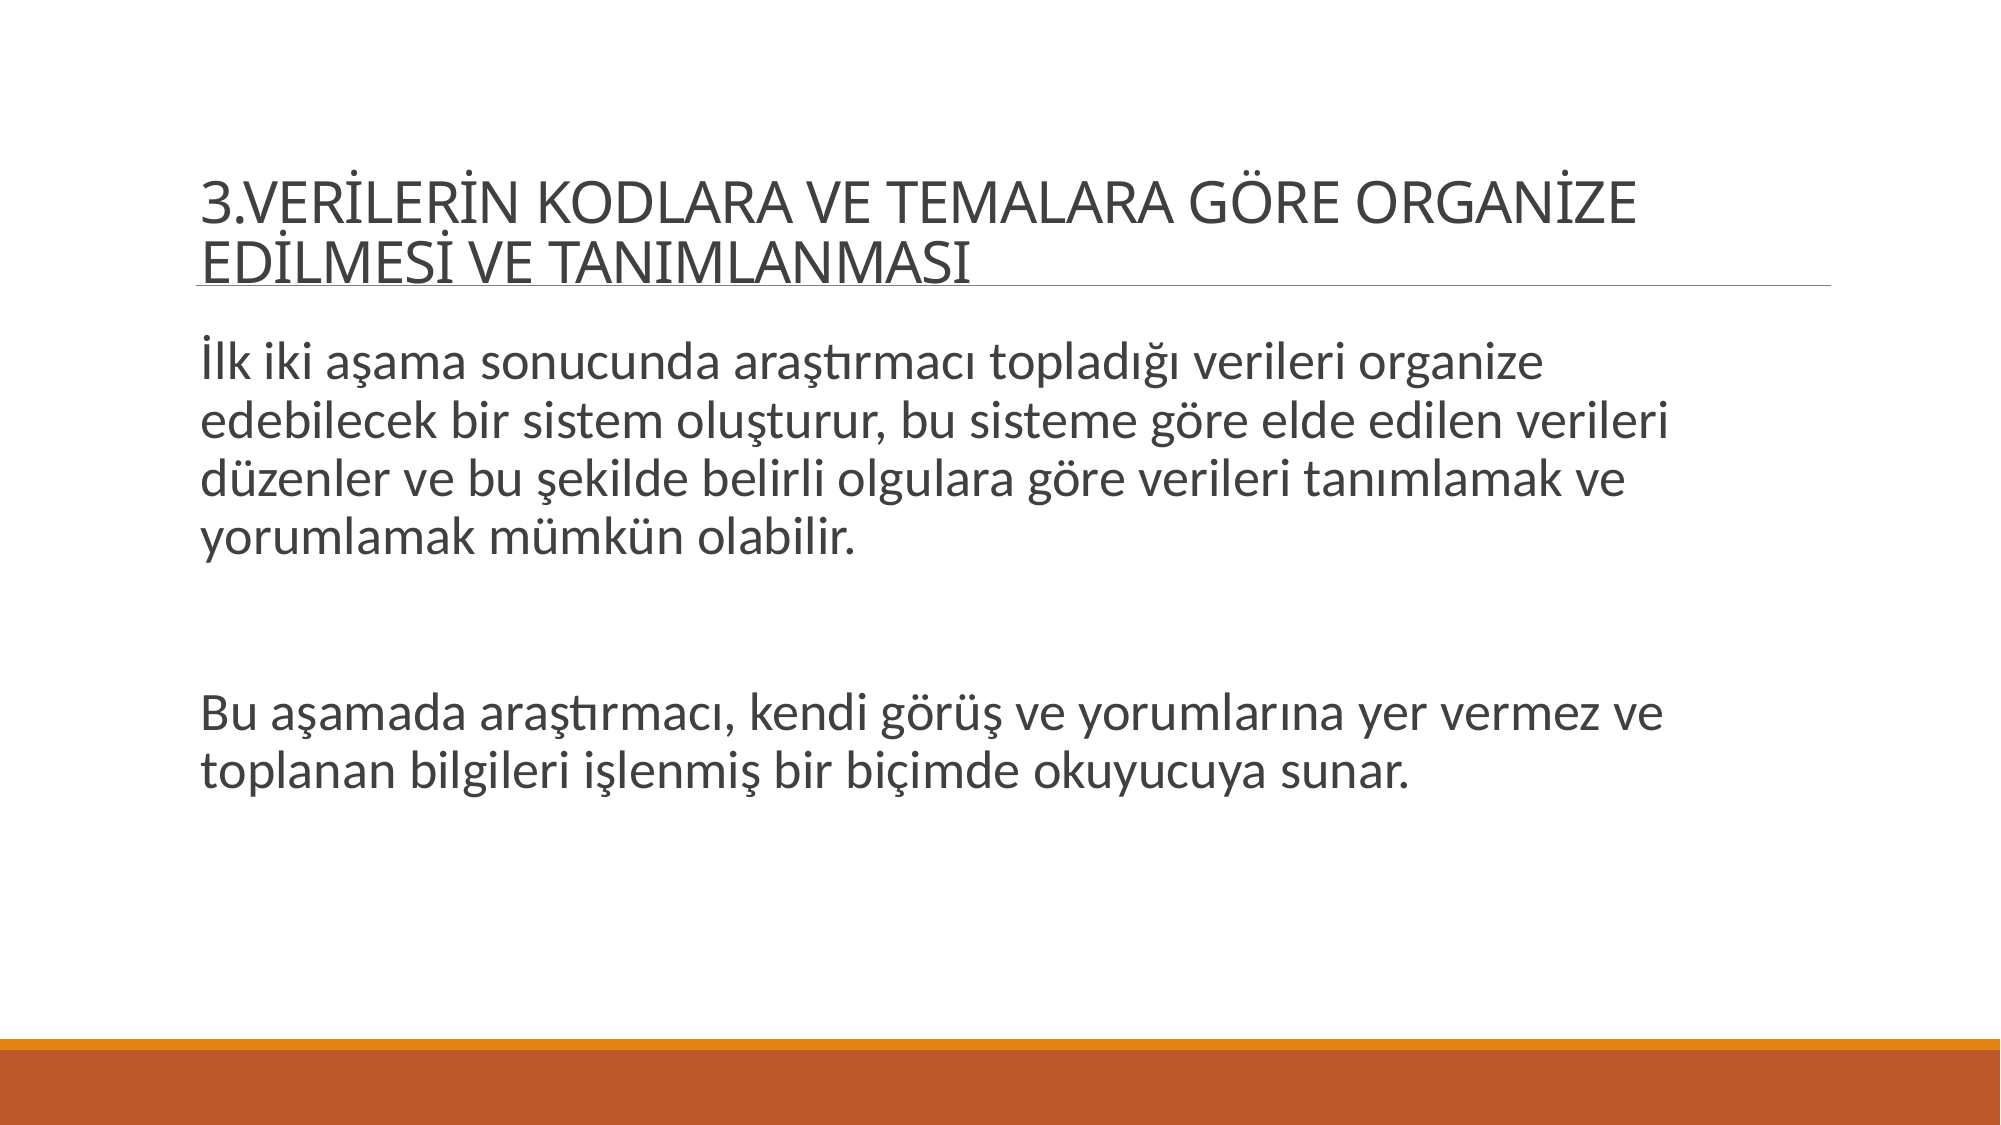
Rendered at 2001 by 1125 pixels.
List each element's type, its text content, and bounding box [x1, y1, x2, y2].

title 3.VERİLERİN KODLARA VE TEMALARA GÖRE ORGANİZE EDİLMESİ VE TANIMLANMASI [185, 20, 1790, 303]
list İlk iki aşama sonucunda araştırmacı topladığı verileri organize edebilecek bir sistem oluşturur, bu sisteme göre elde edilen verileri düzenler ve bu şekilde belirli olgulara göre verileri tanımlamak ve yorumlamak mümkün olabilir. Bu aşamada araştırmacı, kendi görüş ve yorumlarına yer vermez ve toplanan bilgileri işlenmiş bir biçimde okuyucuya sunar. [185, 325, 1675, 1006]
